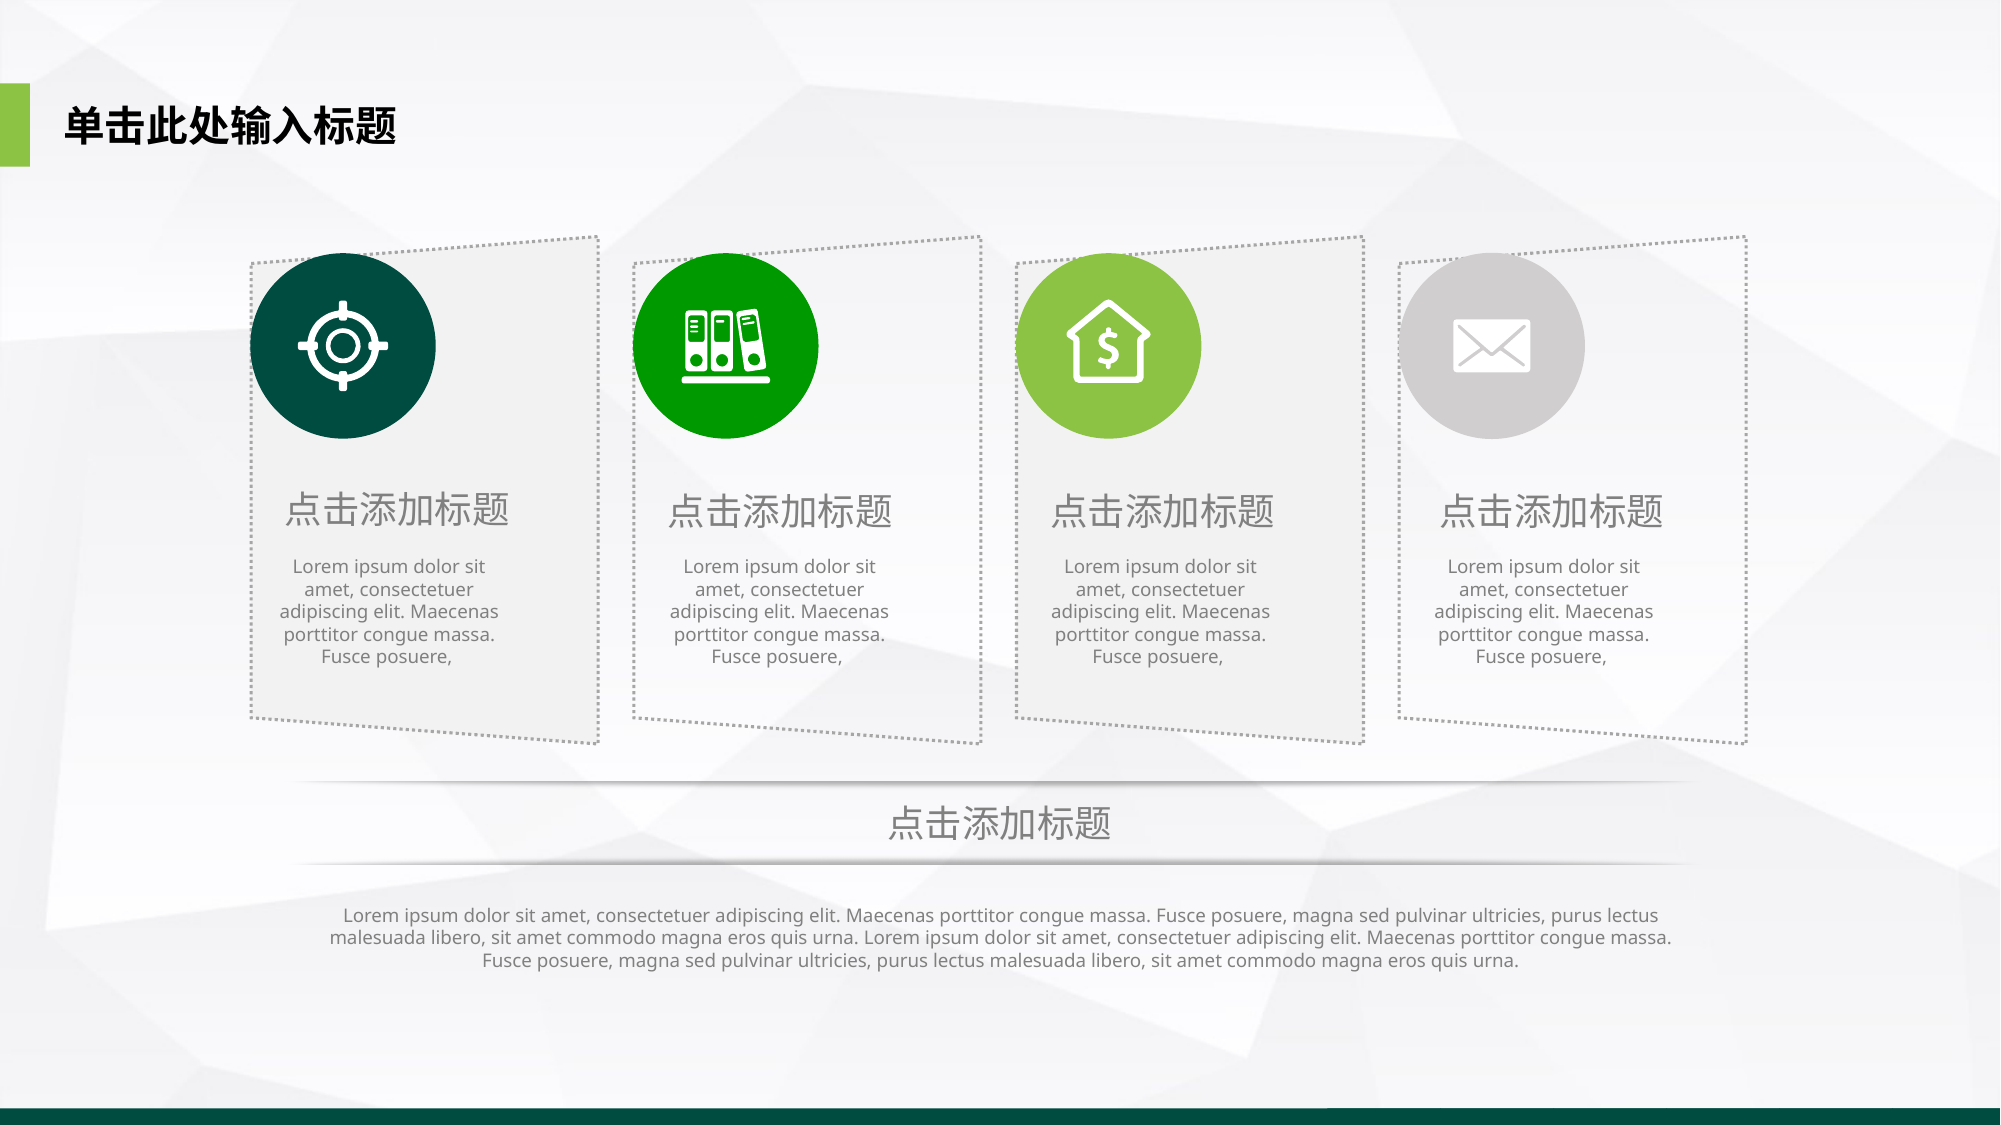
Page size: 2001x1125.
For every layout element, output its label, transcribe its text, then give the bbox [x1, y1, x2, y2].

text_box 点击添加标题 [667, 480, 943, 540]
text_box 点击添加标题 [1050, 480, 1325, 540]
text_box [1399, 236, 1747, 744]
text_box Lorem ipsum dolor sit amet, consectetuer adipiscing elit. Maecenas porttitor congue massa. Fusce posuere, magna sed pulvinar ultricies, purus lectus malesuada libero, sit amet commodo magna eros quis urna. Lorem ipsum dolor sit amet, consectetuer adipiscing elit. Maecenas porttitor congue massa. Fusce posuere, magna sed pulvinar ultricies, purus lectus malesuada libero, sit amet commodo magna eros quis urna. [304, 886, 1696, 989]
text_box Lorem ipsum dolor sit amet, consectetuer adipiscing elit. Maecenas porttitor congue massa. Fusce posuere, [1430, 533, 1658, 688]
text_box [1016, 236, 1364, 744]
picture [0, 0, 2001, 1125]
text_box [633, 253, 819, 439]
text_box Lorem ipsum dolor sit amet, consectetuer adipiscing elit. Maecenas porttitor congue massa. Fusce posuere, [666, 533, 893, 688]
text_box 单击此处输入标题 [48, 92, 489, 157]
text_box 点击添加标题 [862, 793, 1138, 852]
text_box 点击添加标题 [284, 479, 559, 539]
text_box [1015, 253, 1202, 439]
text_box [251, 236, 599, 744]
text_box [250, 253, 436, 439]
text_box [0, 1108, 2000, 1125]
text_box [0, 82, 31, 168]
text_box 点击添加标题 [1439, 480, 1714, 540]
text_box [633, 236, 981, 744]
text_box Lorem ipsum dolor sit amet, consectetuer adipiscing elit. Maecenas porttitor congue massa. Fusce posuere, [1047, 533, 1274, 688]
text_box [1398, 252, 1586, 440]
text_box Lorem ipsum dolor sit amet, consectetuer adipiscing elit. Maecenas porttitor congue massa. Fusce posuere, [275, 533, 503, 688]
